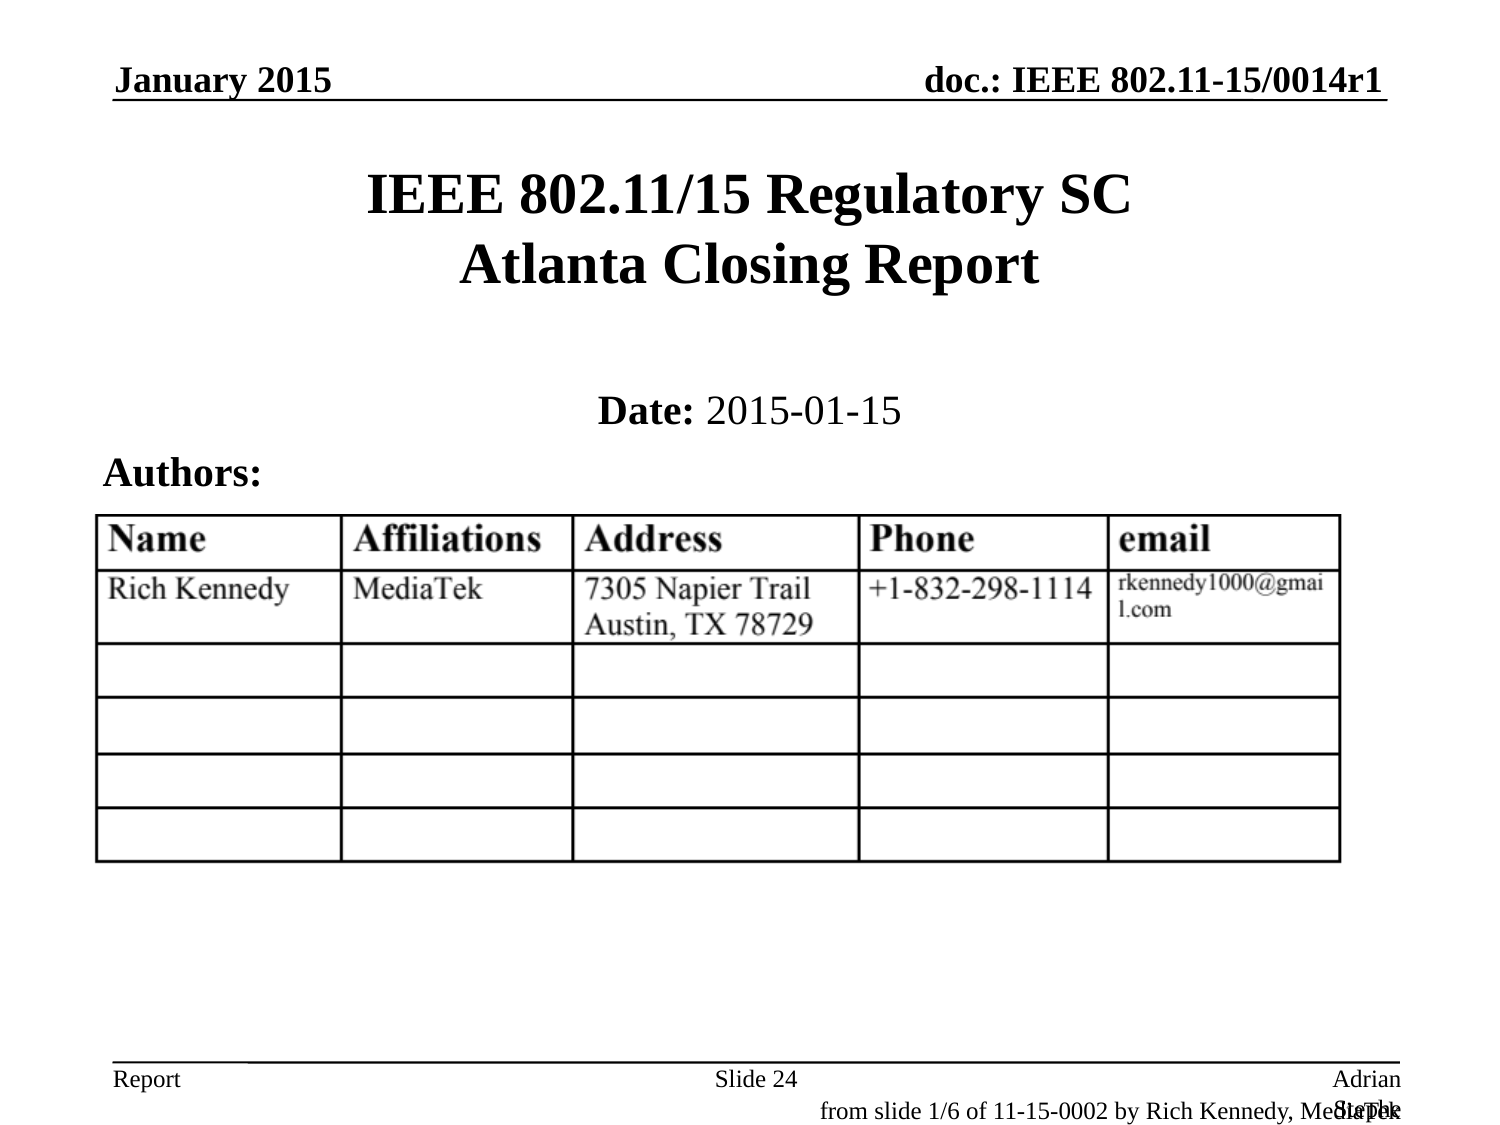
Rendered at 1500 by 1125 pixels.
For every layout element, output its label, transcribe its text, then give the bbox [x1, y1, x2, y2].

title IEEE 802.11/15 Regulatory SC Atlanta Closing Report [112, 137, 1388, 313]
text_box Authors: [87, 437, 325, 500]
text_box from slide 1/6 of 11-15-0002 by Rich Kennedy, MediaTek [343, 1087, 1417, 1125]
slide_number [114, 54, 374, 101]
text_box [81, 514, 1383, 905]
list Date: 2015-01-15 [112, 375, 1388, 438]
footer Adrian Stephens, Intel Corporation [1324, 1061, 1402, 1087]
slide_number Slide 24 [711, 1061, 801, 1087]
